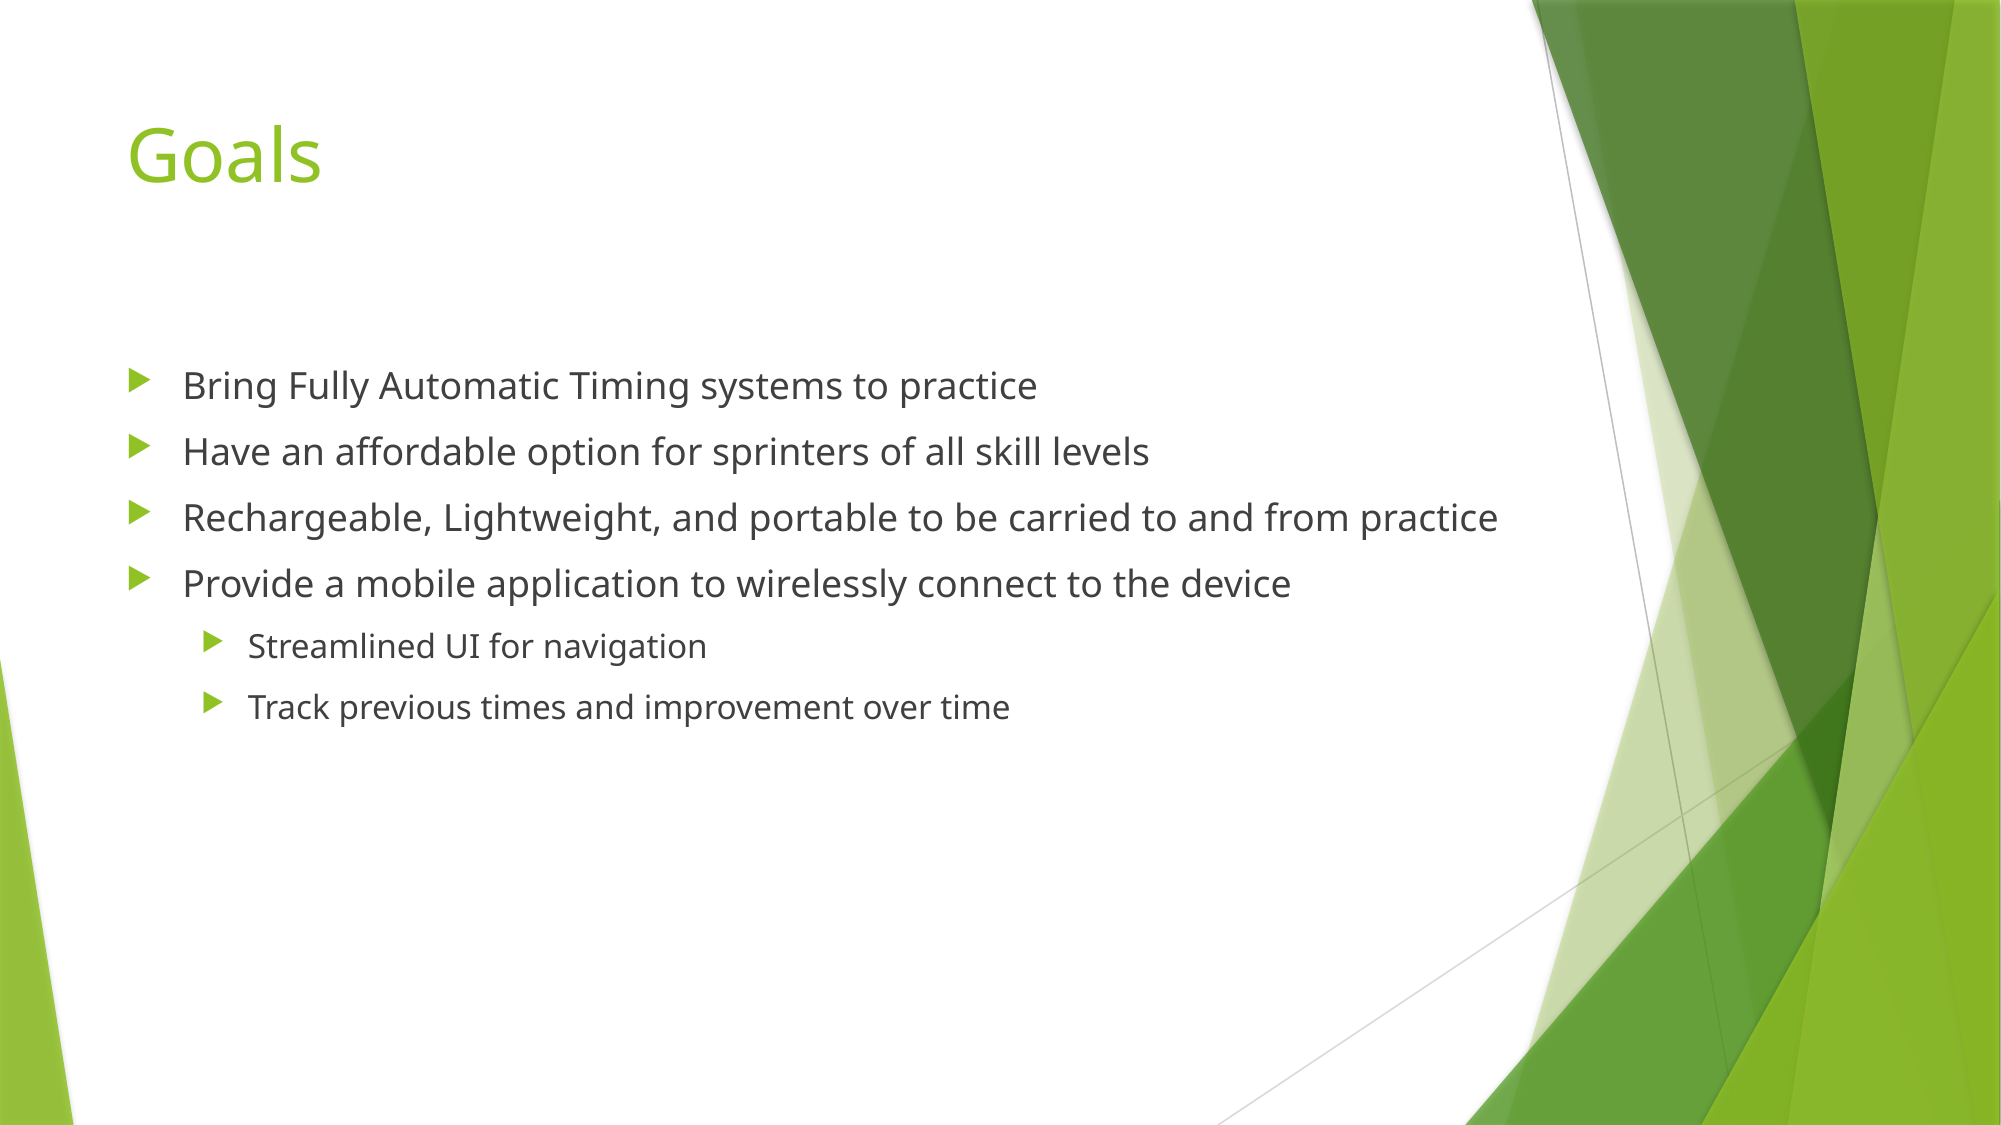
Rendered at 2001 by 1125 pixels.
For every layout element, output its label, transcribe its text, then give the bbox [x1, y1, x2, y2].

title Goals [111, 99, 1522, 317]
list Bring Fully Automatic Timing systems to practice Have an affordable option for sprinters of all skill levels Rechargeable, Lightweight, and portable to be carried to and from practice Provide a mobile application to wirelessly connect to the device Streamlined UI for navigation Track previous times and improvement over time [111, 354, 1522, 992]
